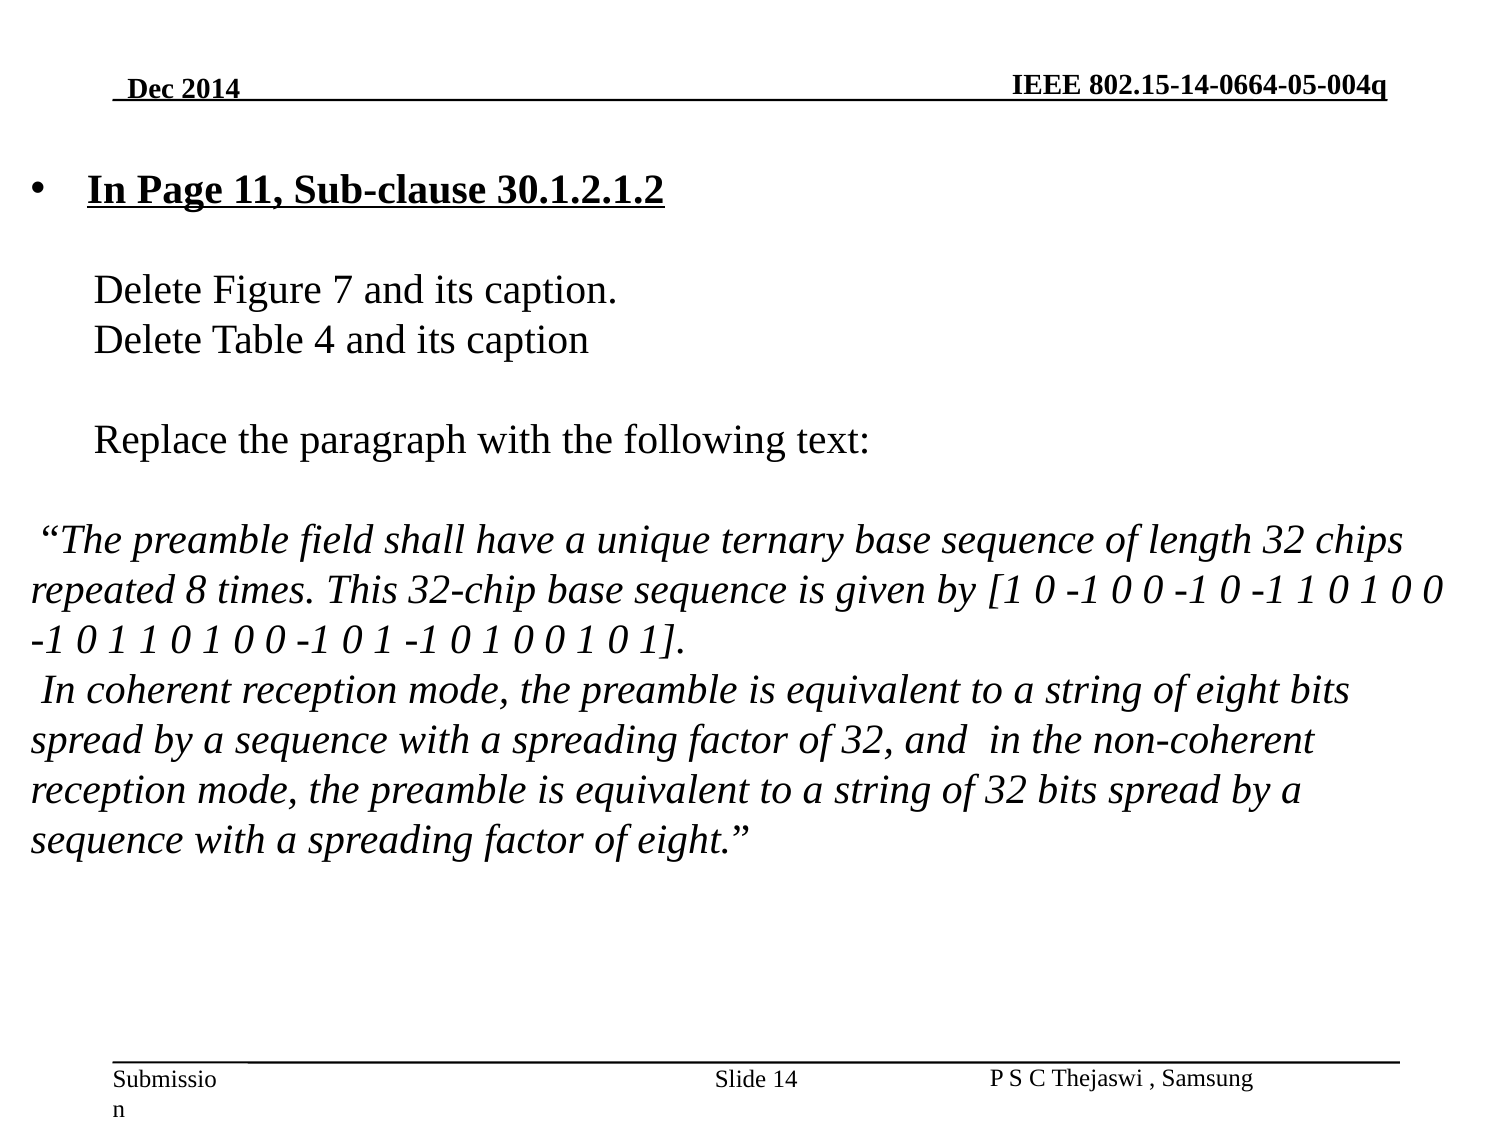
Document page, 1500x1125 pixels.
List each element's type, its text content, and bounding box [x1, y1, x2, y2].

text_box In Page 11, Sub-clause 30.1.2.1.2 Delete Figure 7 and its caption. Delete Table 4 and its caption Replace the paragraph with the following text: “The preamble field shall have a unique ternary base sequence of length 32 chips repeated 8 times. This 32-chip base sequence is given by [1 0 -1 0 0 -1 0 -1 1 0 1 0 0 -1 0 1 1 0 1 0 0 -1 0 1 -1 0 1 0 0 1 0 1]. In coherent reception mode, the preamble is equivalent to a string of eight bits spread by a sequence with a spreading factor of 32, and in the non-coherent reception mode, the preamble is equivalent to a string of 32 bits spread by a sequence with a spreading factor of eight.” [15, 154, 1479, 1050]
slide_number Slide 14 [712, 1061, 800, 1093]
